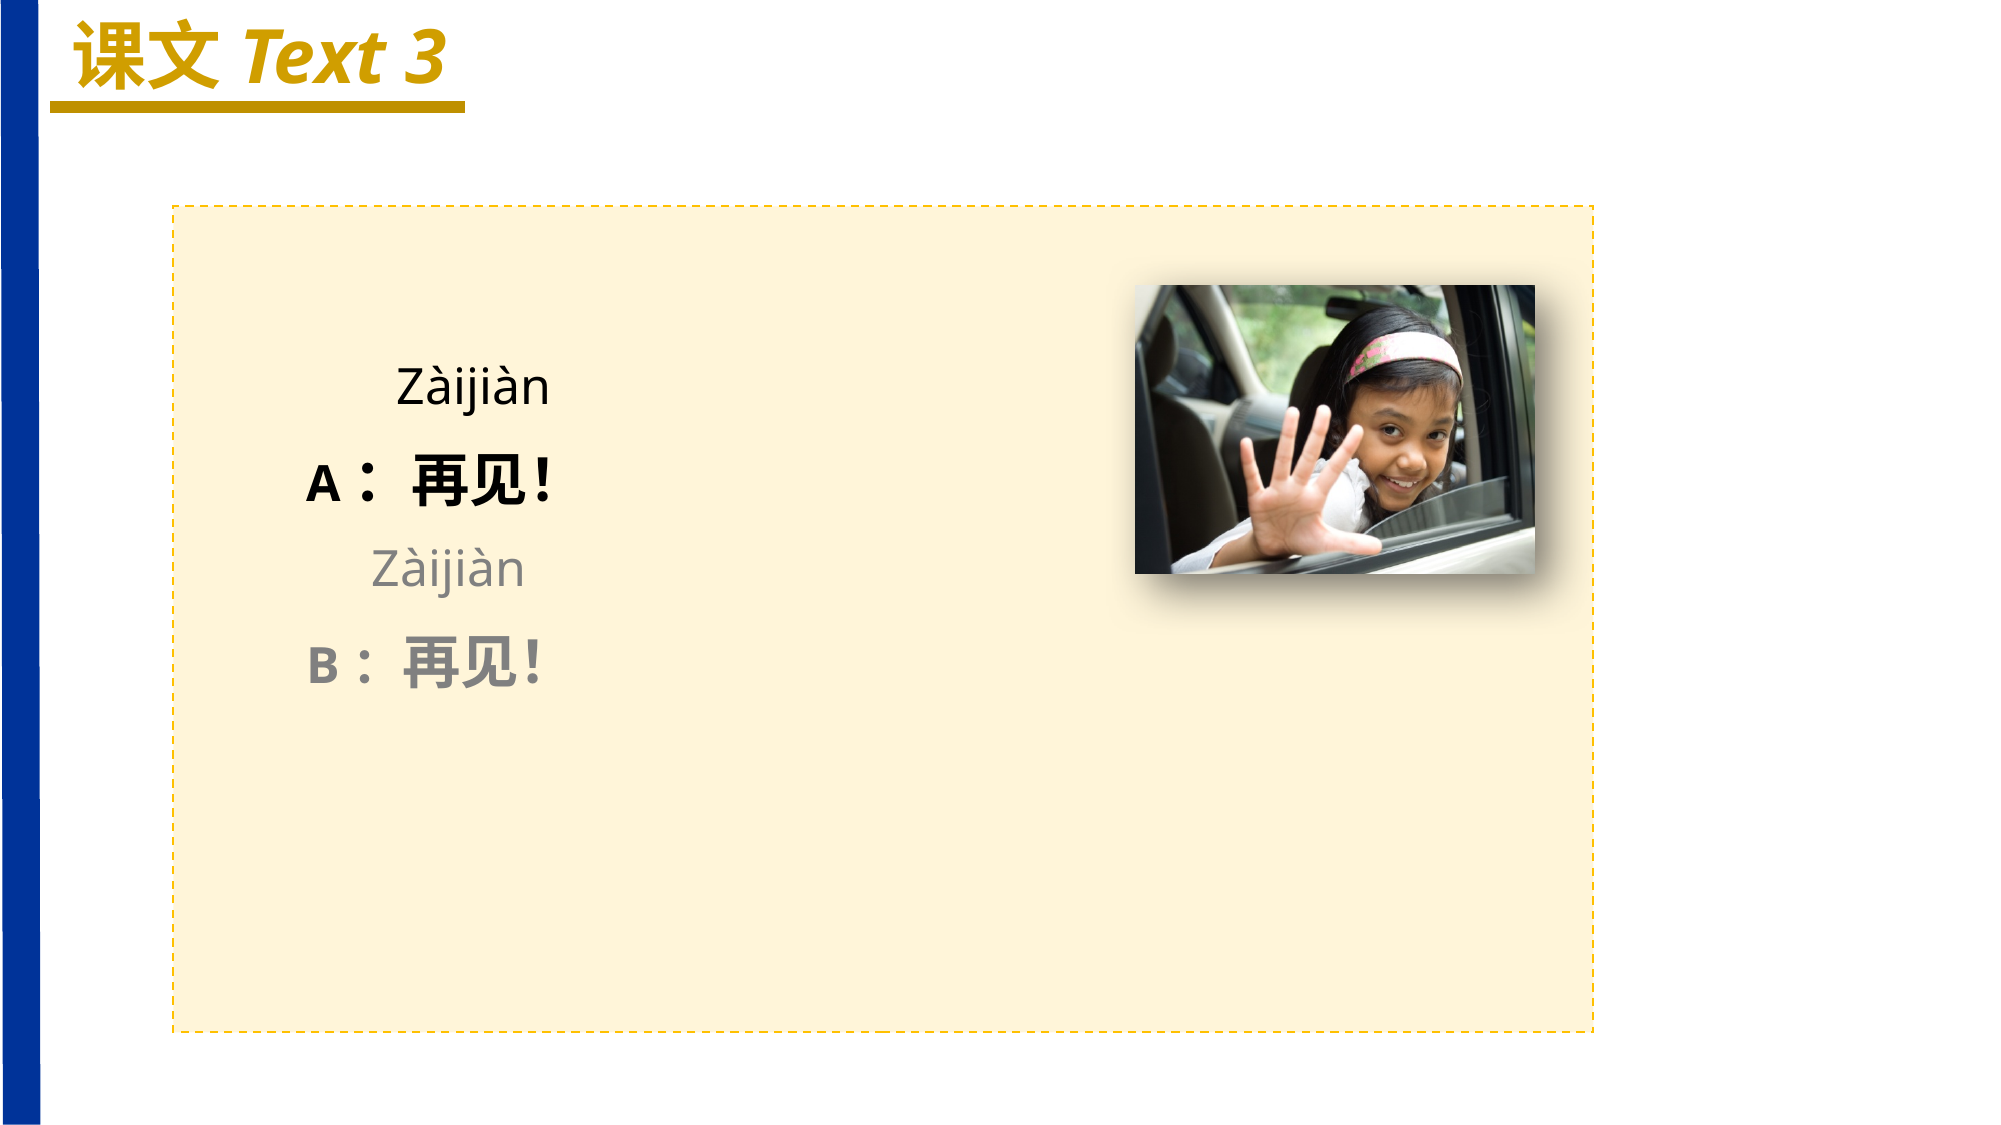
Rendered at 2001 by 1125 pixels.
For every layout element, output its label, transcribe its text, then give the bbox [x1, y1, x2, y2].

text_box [50, 1, 465, 108]
text_box Zàijiàn A：再见！ Zàijiàn B：再见！ [292, 323, 889, 703]
picture [1135, 285, 1535, 574]
text_box [173, 206, 1594, 1033]
